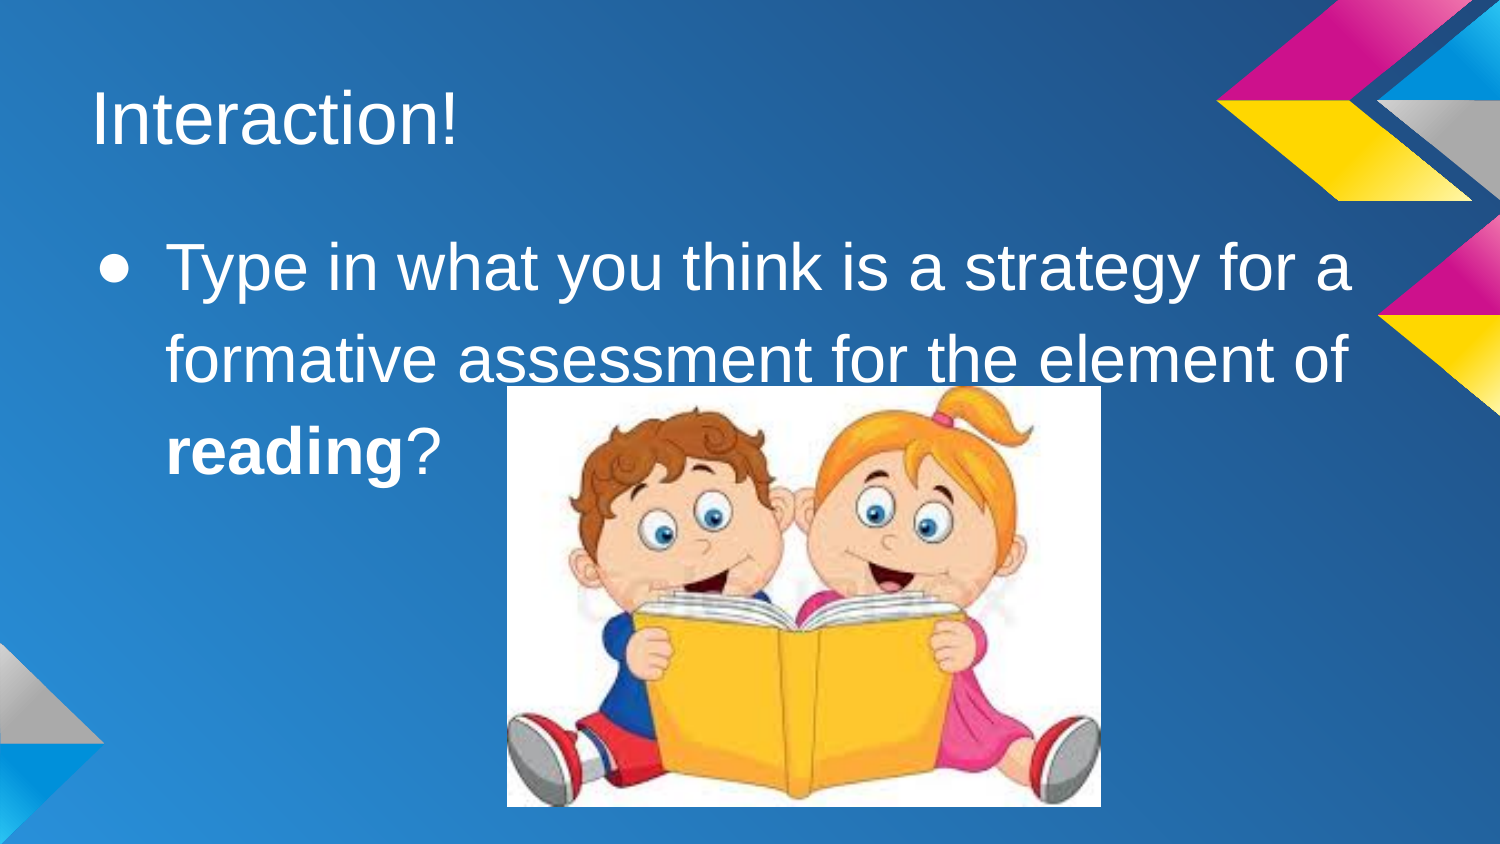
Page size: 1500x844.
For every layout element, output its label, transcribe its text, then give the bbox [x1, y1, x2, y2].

title Interaction! [75, 33, 1204, 175]
list Type in what you think is a strategy for a formative assessment for the element of reading? [75, 196, 1425, 793]
picture [506, 386, 1101, 808]
